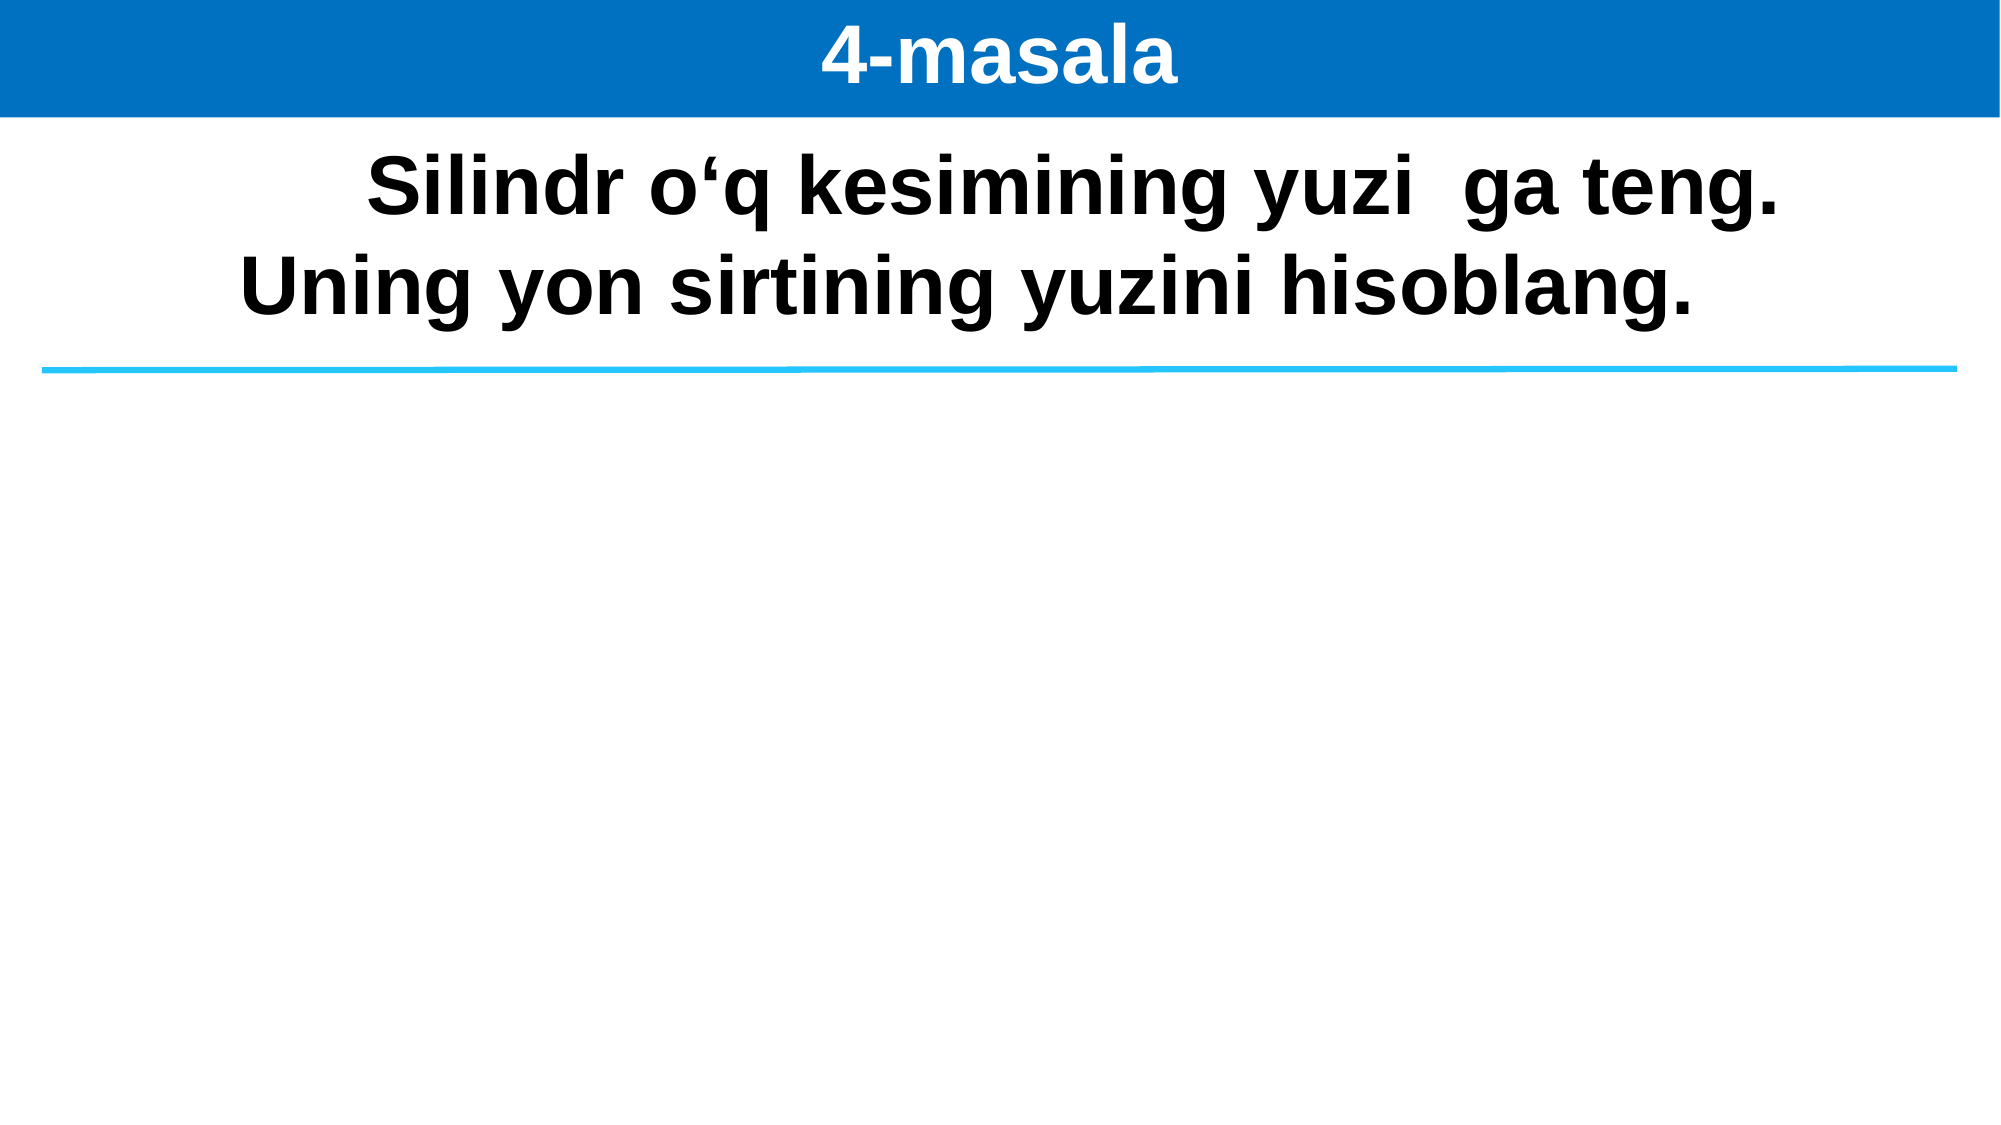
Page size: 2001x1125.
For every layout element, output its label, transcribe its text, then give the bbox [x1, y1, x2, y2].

text_box 4-masala [0, 0, 2000, 118]
